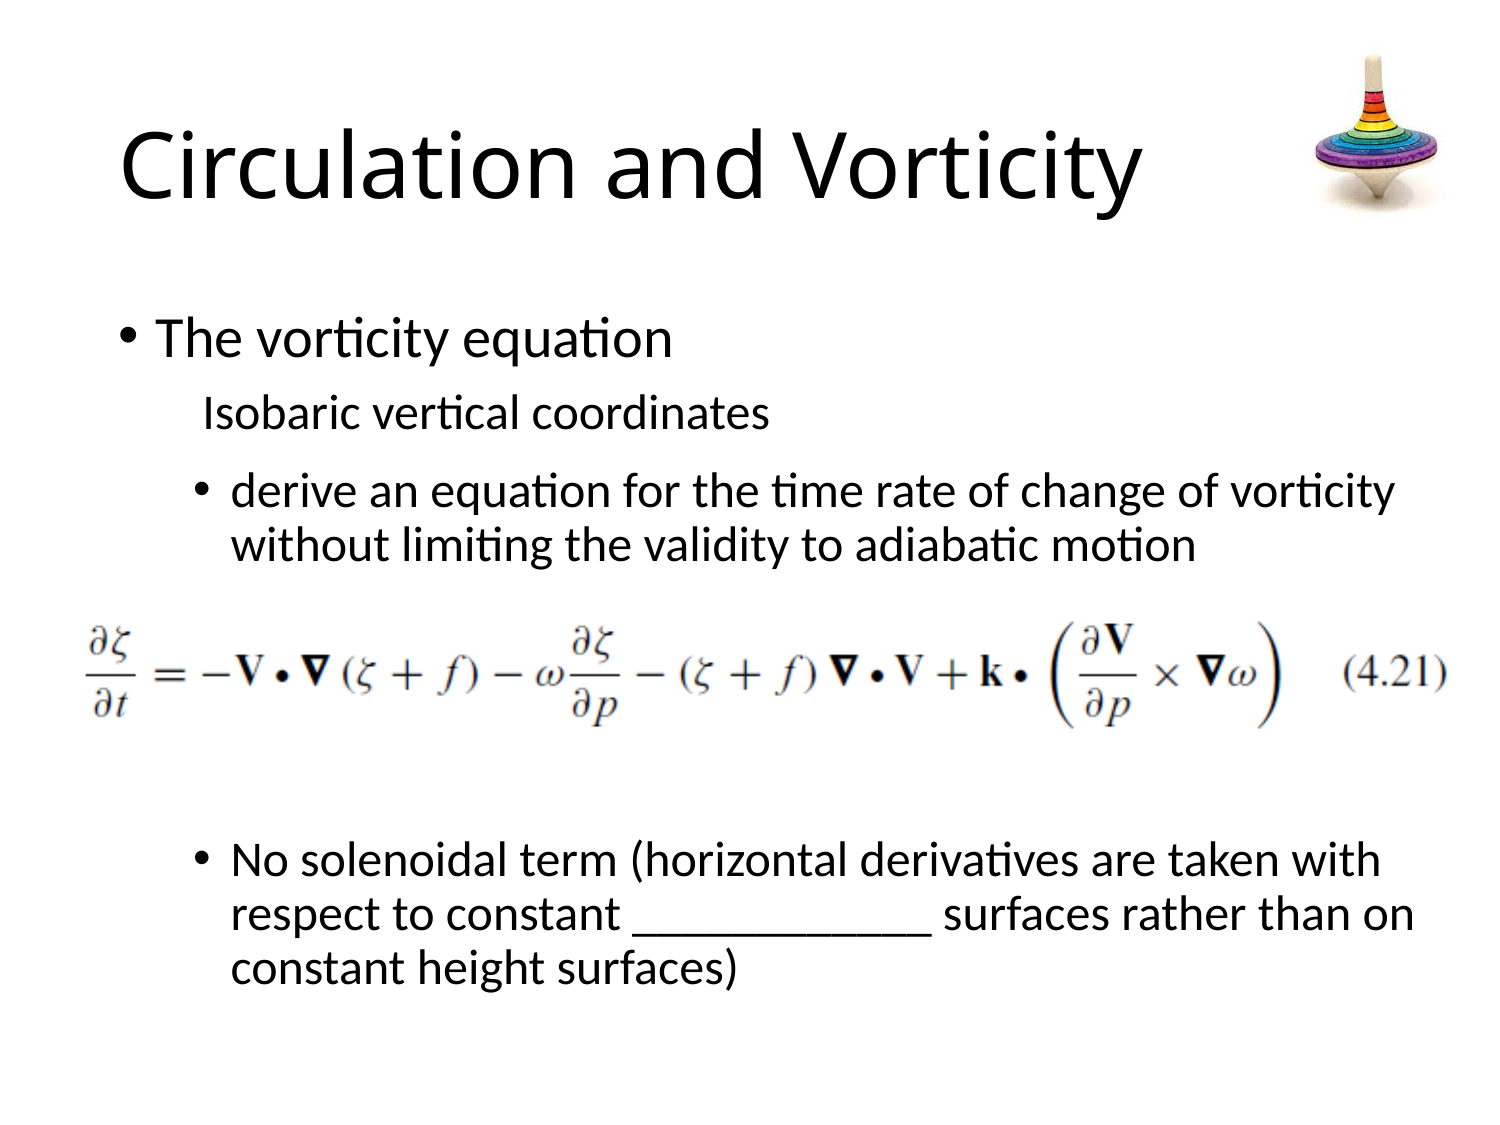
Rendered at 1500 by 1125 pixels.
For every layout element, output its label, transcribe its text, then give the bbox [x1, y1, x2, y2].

picture [1273, 10, 1490, 227]
list The vorticity equation derive an equation for the time rate of change of vorticity without limiting the validity to adiabatic motion No solenoidal term (horizontal derivatives are taken with respect to constant ____________ surfaces rather than on constant height surfaces) [103, 299, 1440, 595]
title Circulation and Vorticity [103, 59, 1397, 278]
text_box Isobaric vertical coordinates [187, 371, 786, 447]
picture [42, 595, 1458, 762]
list The vorticity equation derive an equation for the time rate of change of vorticity without limiting the validity to adiabatic motion No solenoidal term (horizontal derivatives are taken with respect to constant ____________ surfaces rather than on constant height surfaces) [103, 762, 1440, 1014]
